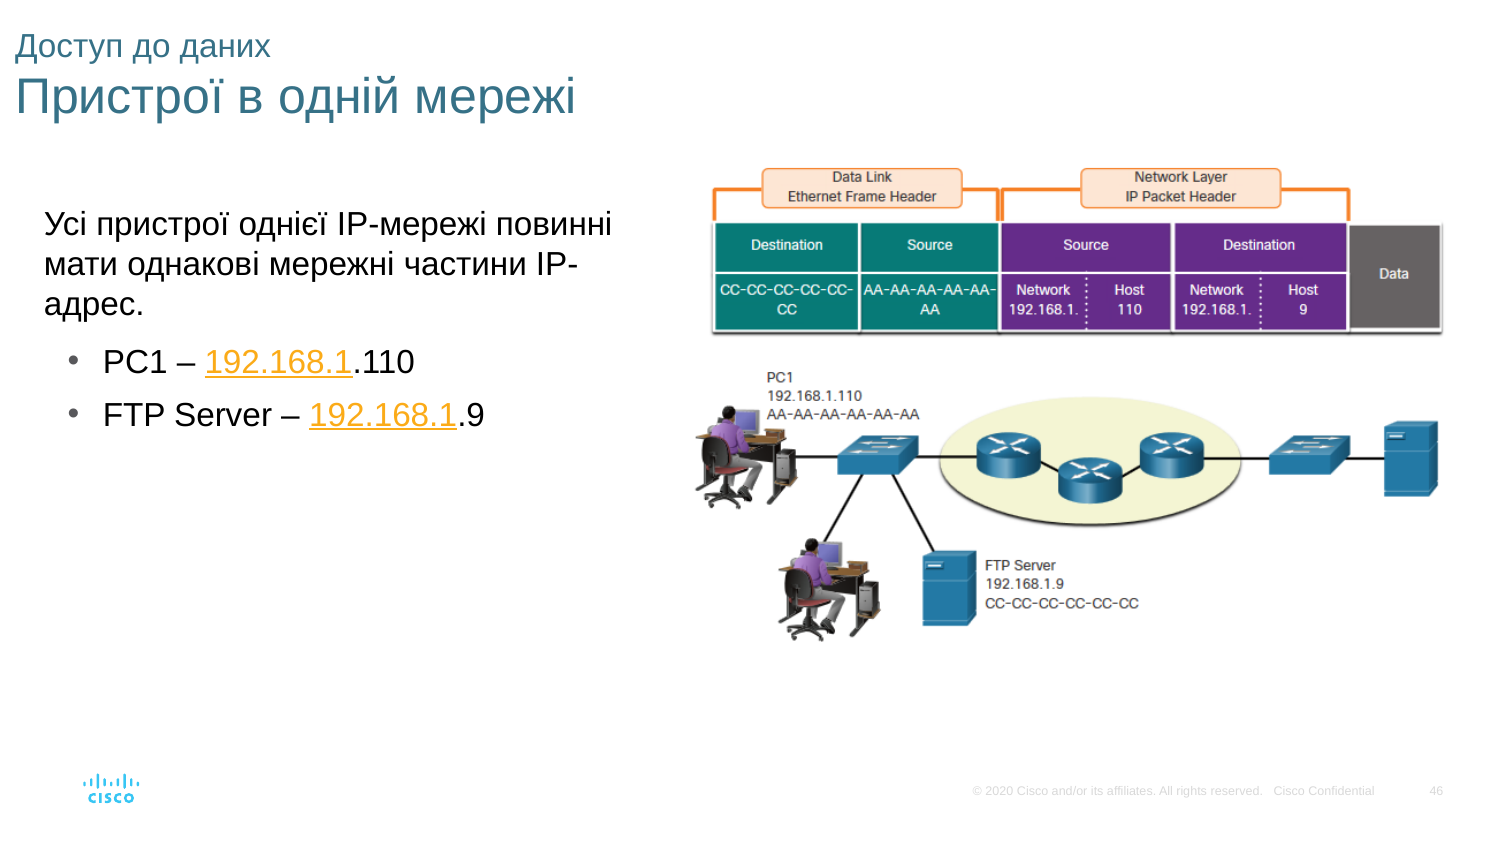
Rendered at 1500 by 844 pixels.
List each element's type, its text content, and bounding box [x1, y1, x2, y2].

picture [689, 160, 1452, 650]
list Усі пристрої однієї IP-мережі повинні мати однакові мережні частини IP-адрес. PC1 – 192.168.1.110 FTP Server – 192.168.1.9 [29, 194, 651, 758]
title Доступ до даних Пристрої в одній мережі [0, 6, 1500, 142]
